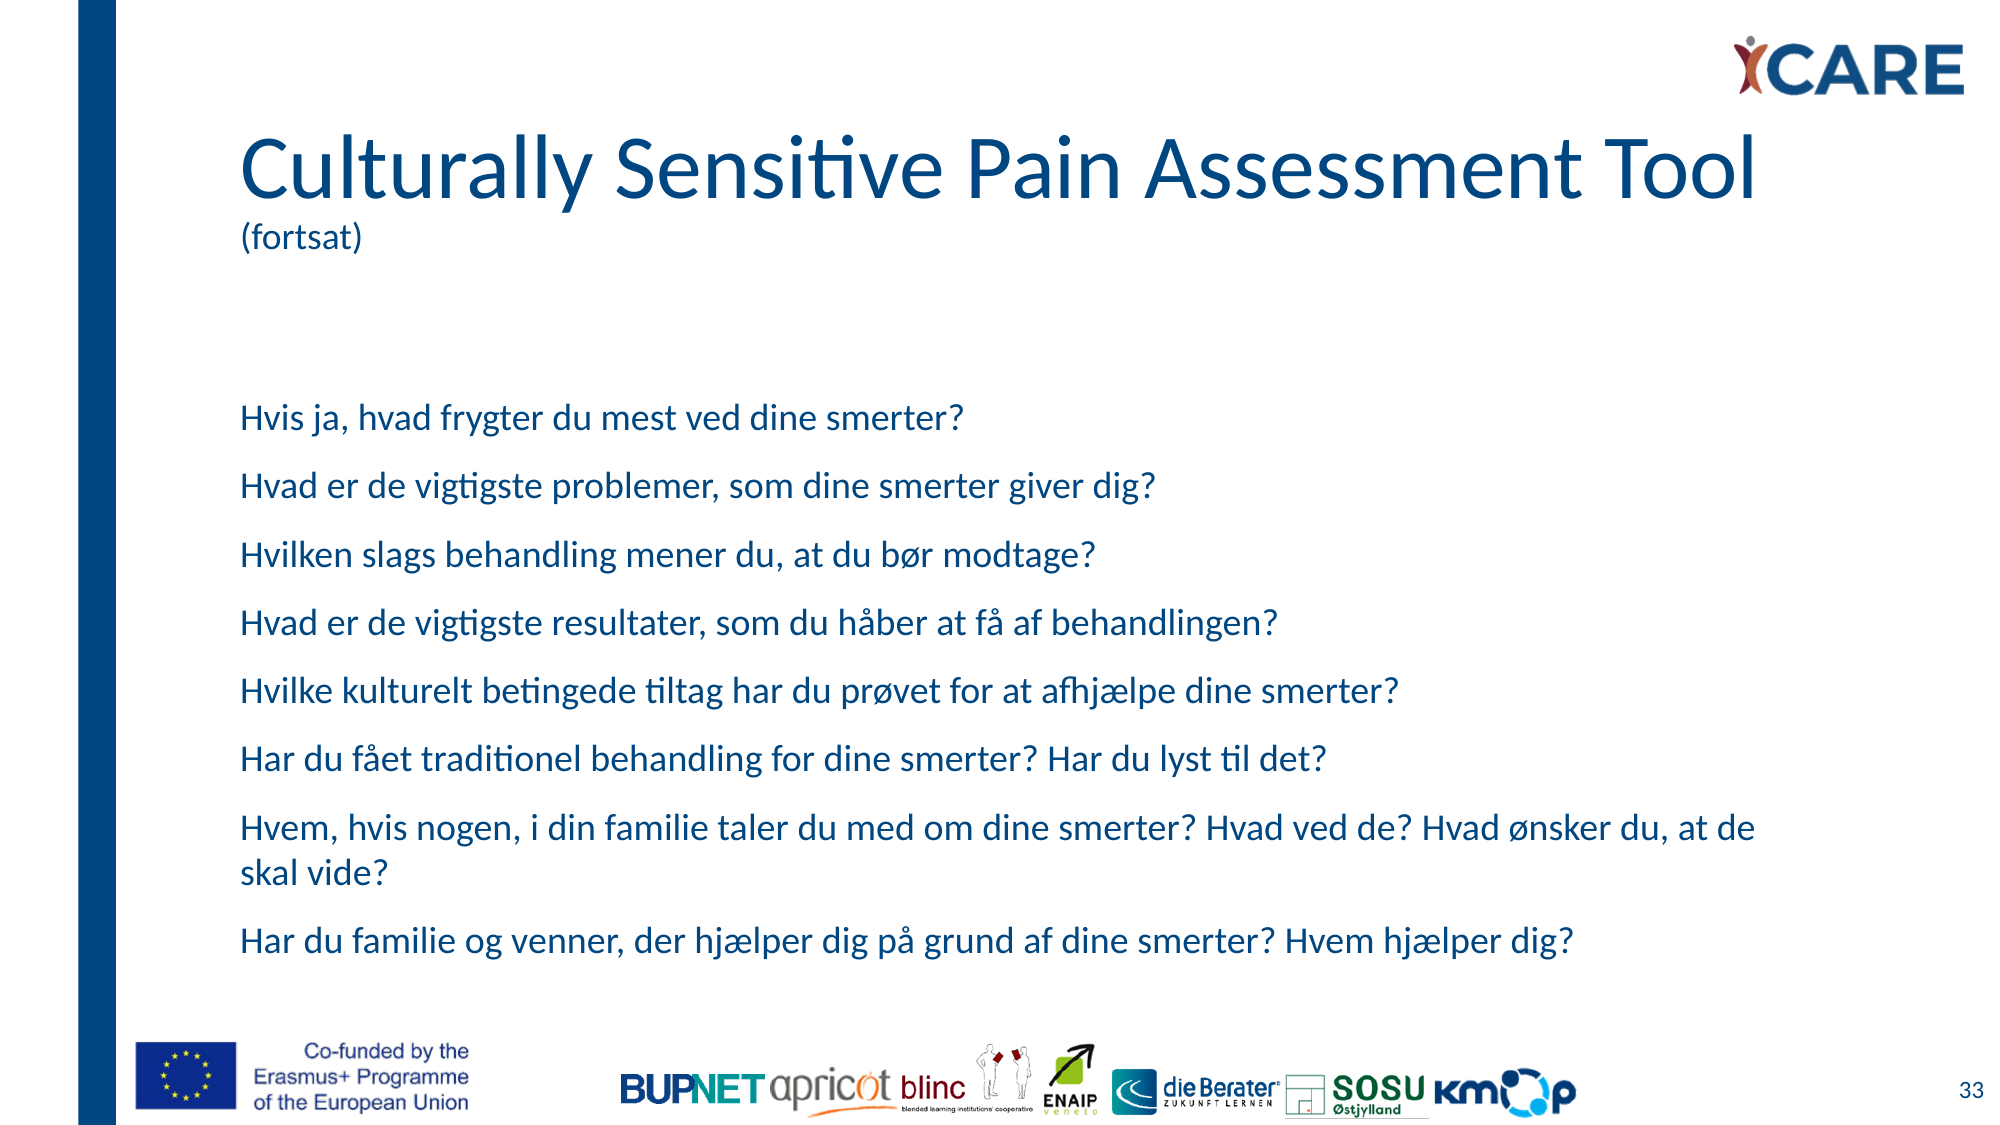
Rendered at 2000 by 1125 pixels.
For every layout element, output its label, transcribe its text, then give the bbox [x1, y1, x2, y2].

list Hvis ja, hvad frygter du mest ved dine smerter? Hvad er de vigtigste problemer, som dine smerter giver dig? Hvilken slags behandling mener du, at du bør modtage? Hvad er de vigtigste resultater, som du håber at få af behandlingen? Hvilke kulturelt betingede tiltag har du prøvet for at afhjælpe dine smerter? Har du fået traditionel behandling for dine smerter? Har du lyst til det? Hvem, hvis nogen, i din familie taler du med om dine smerter? Hvad ved de? Hvad ønsker du, at de skal vide? Har du familie og venner, der hjælper dig på grund af dine smerter? Hvem hjælper dig? [224, 385, 1800, 973]
picture [115, 1023, 486, 1125]
title Culturally Sensitive Pain Assessment Tool (fortsat) [224, 112, 1800, 283]
slide_number 33 [1737, 1055, 2000, 1122]
picture [621, 1041, 1579, 1119]
picture [1734, 34, 1967, 113]
